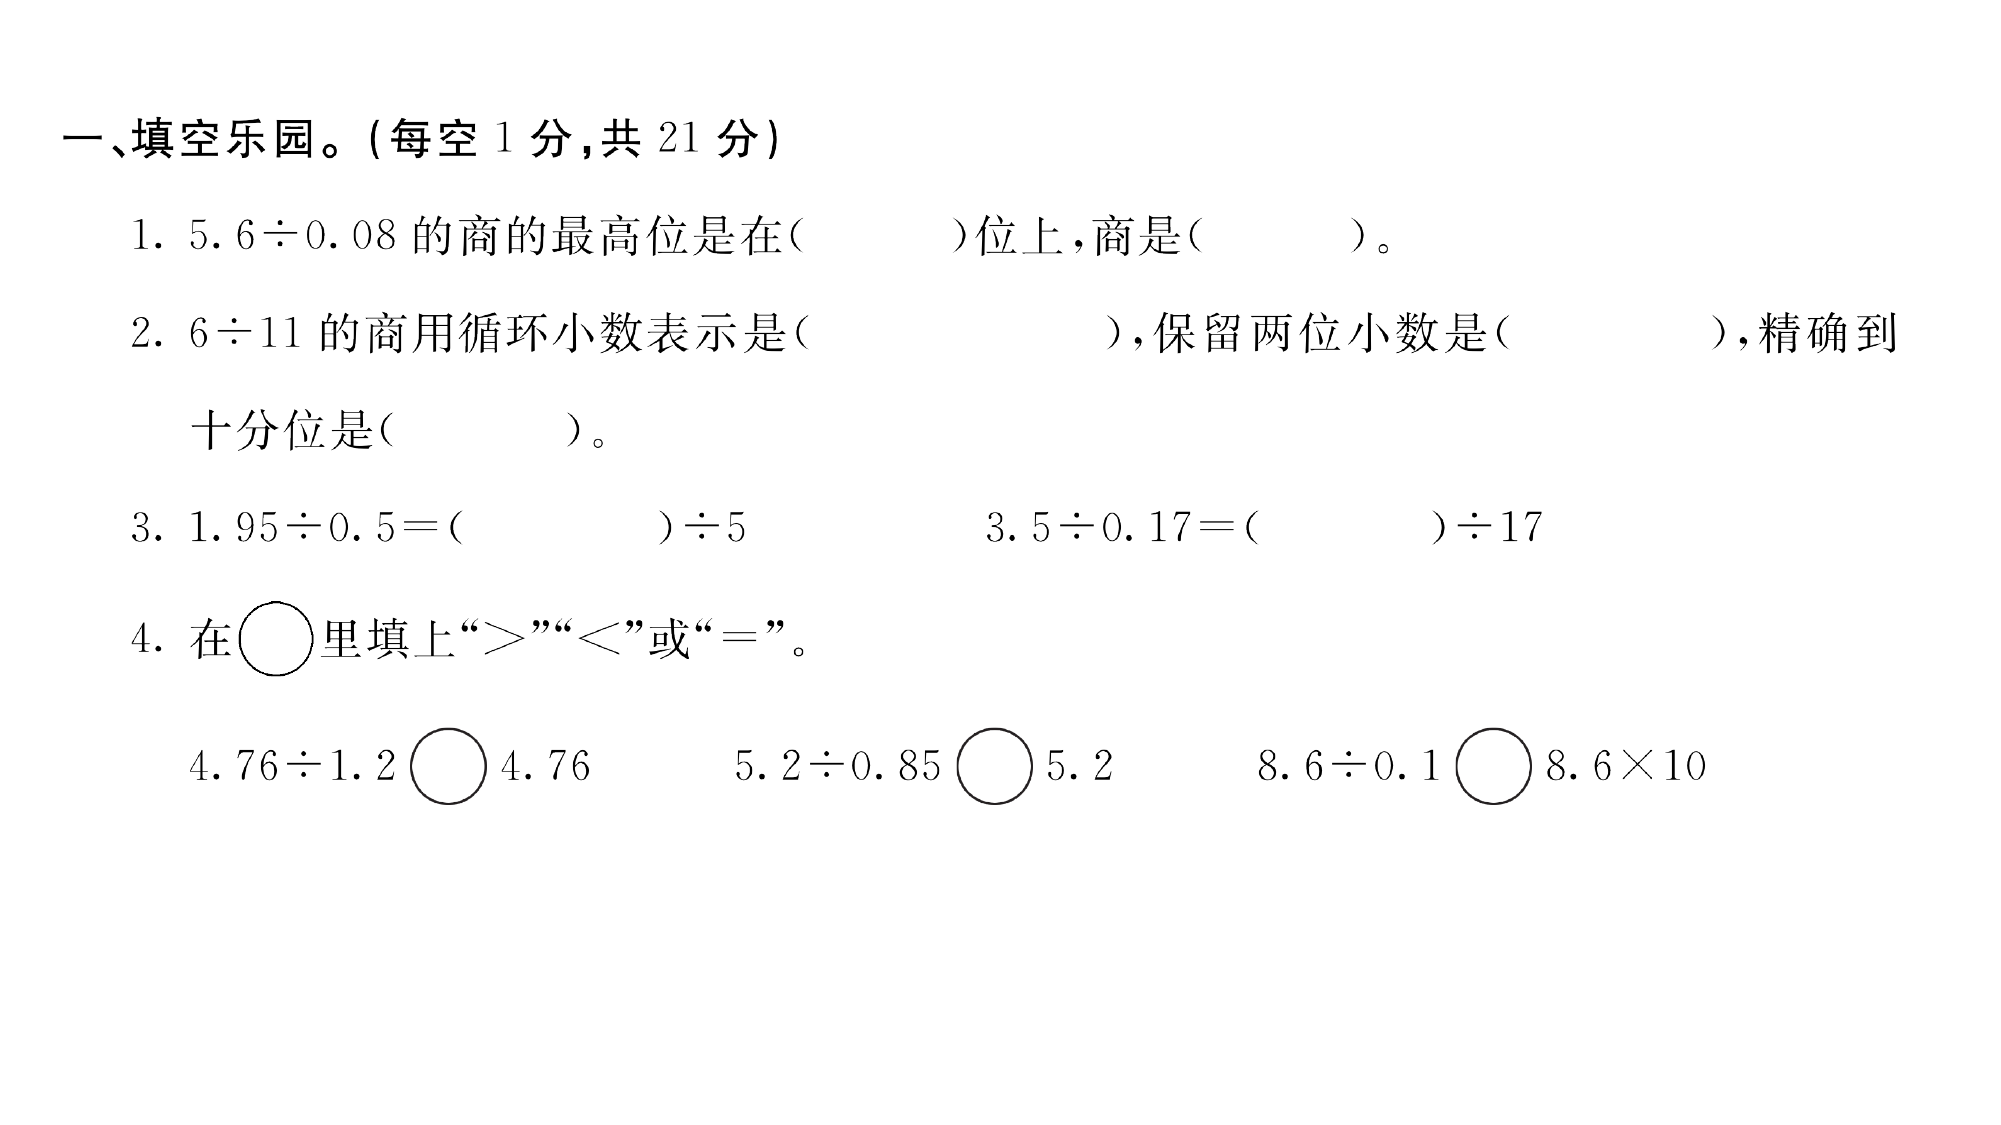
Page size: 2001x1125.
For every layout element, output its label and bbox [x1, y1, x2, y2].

picture [58, 58, 1949, 823]
